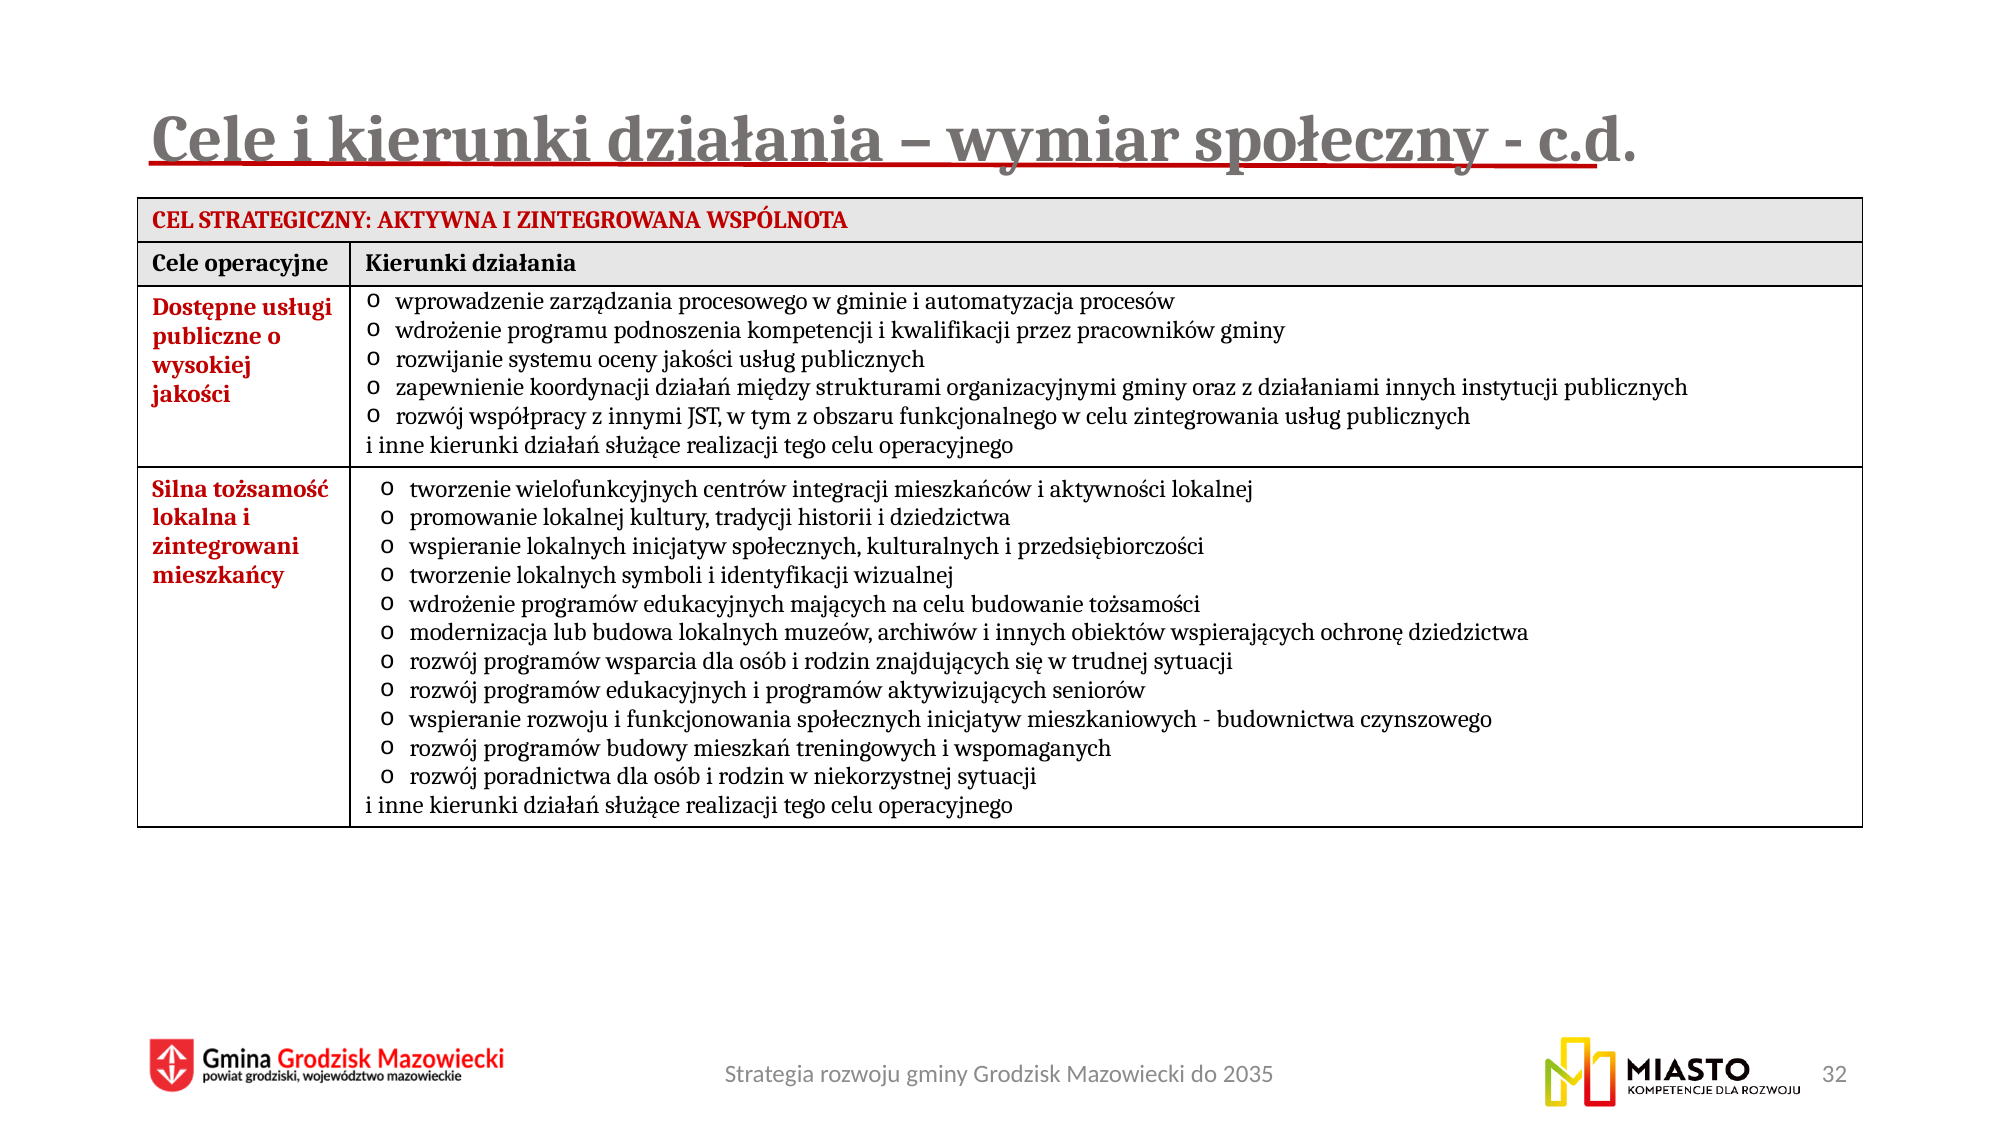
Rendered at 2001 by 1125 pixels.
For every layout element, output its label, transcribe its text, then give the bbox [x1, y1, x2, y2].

table_cell Kierunki działania [351, 243, 1862, 285]
table_cell Dostępne usługi publiczne o wysokiej jakości [138, 287, 349, 466]
picture [137, 1033, 511, 1103]
slide_number 32 [1412, 1042, 1863, 1103]
picture [1541, 1103, 1803, 1110]
footer Strategia rozwoju gminy Grodzisk Mazowiecki do 2035 [662, 1042, 1338, 1103]
table_cell wprowadzenie zarządzania procesowego w gminie i automatyzacja procesów wdrożenie programu podnoszenia kompetencji i kwalifikacji przez pracowników gminy rozwijanie systemu oceny jakości usług publicznych zapewnienie koordynacji działań między strukturami organizacyjnymi gminy oraz z działaniami innych instytucji publicznych rozwój współpracy z innymi JST, w tym z obszaru funkcjonalnego w celu zintegrowania usług publicznych i inne kierunki działań służące realizacji tego celu operacyjnego [351, 287, 1862, 466]
table_cell Cele operacyjne [138, 243, 349, 285]
title Cele i kierunki działania – wymiar społeczny - c.d. [137, 41, 1863, 197]
table_cell Silna tożsamość lokalna i zintegrowani mieszkańcy [138, 468, 349, 826]
table_cell tworzenie wielofunkcyjnych centrów integracji mieszkańców i aktywności lokalnej promowanie lokalnej kultury, tradycji historii i dziedzictwa wspieranie lokalnych inicjatyw społecznych, kulturalnych i przedsiębiorczości tworzenie lokalnych symboli i identyfikacji wizualnej wdrożenie programów edukacyjnych mających na celu budowanie tożsamości modernizacja lub budowa lokalnych muzeów, archiwów i innych obiektów wspierających ochronę dziedzictwa rozwój programów wsparcia dla osób i rodzin znajdujących się w trudnej sytuacji rozwój programów edukacyjnych i programów aktywizujących seniorów wspieranie rozwoju i funkcjonowania społecznych inicjatyw mieszkaniowych - budownictwa czynszowego rozwój programów budowy mieszkań treningowych i wspomaganych rozwój poradnictwa dla osób i rodzin w niekorzystnej sytuacji i inne kierunki działań służące realizacji tego celu operacyjnego [351, 468, 1862, 826]
table_header CEL STRATEGICZNY: AKTYWNA I ZINTEGROWANA WSPÓLNOTA [138, 199, 1862, 241]
picture [1541, 1033, 1803, 1042]
